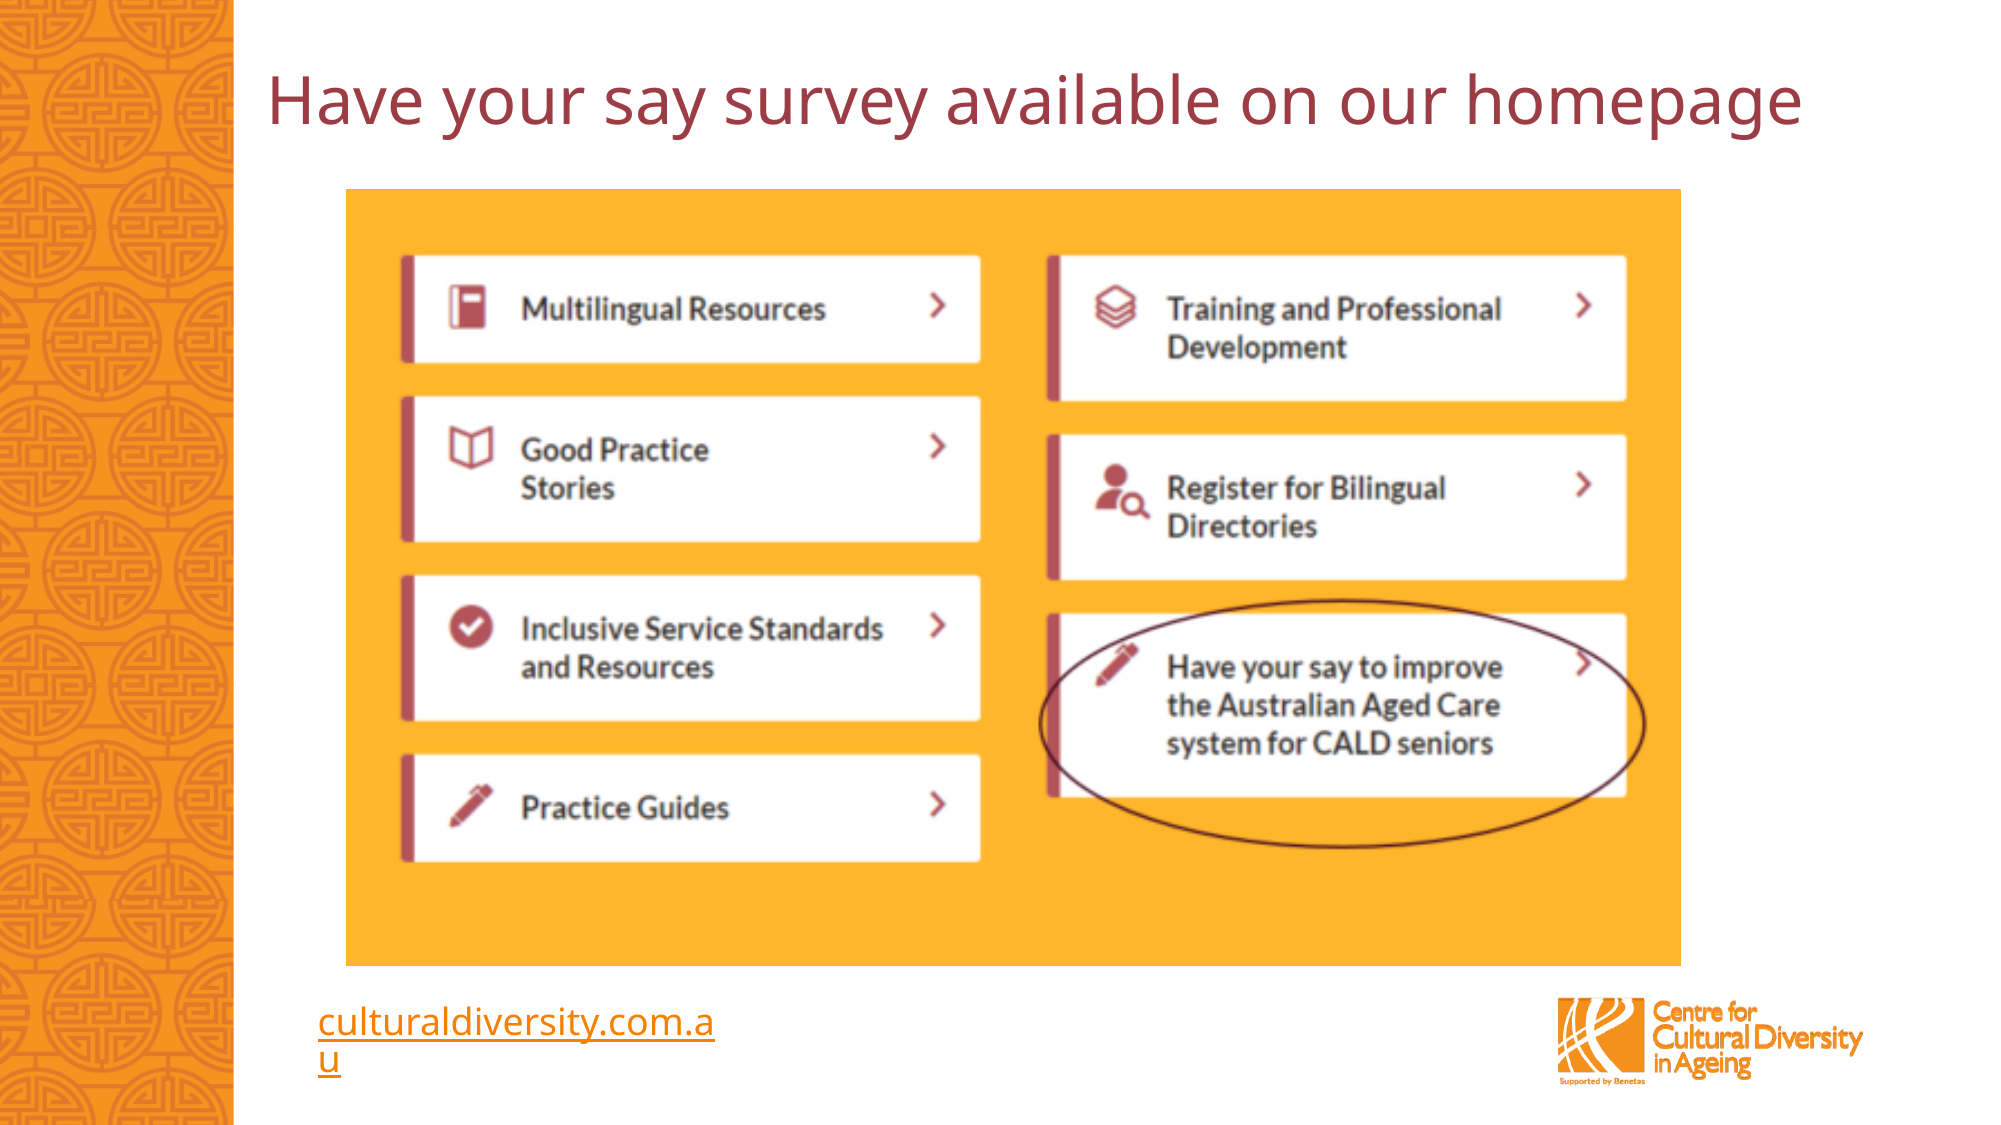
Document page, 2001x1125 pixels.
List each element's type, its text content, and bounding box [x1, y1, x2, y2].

picture [0, 0, 1964, 1125]
text_box Have your say survey available on our homepage [252, 50, 1881, 145]
list culturaldiversity.com.au [302, 991, 732, 1058]
